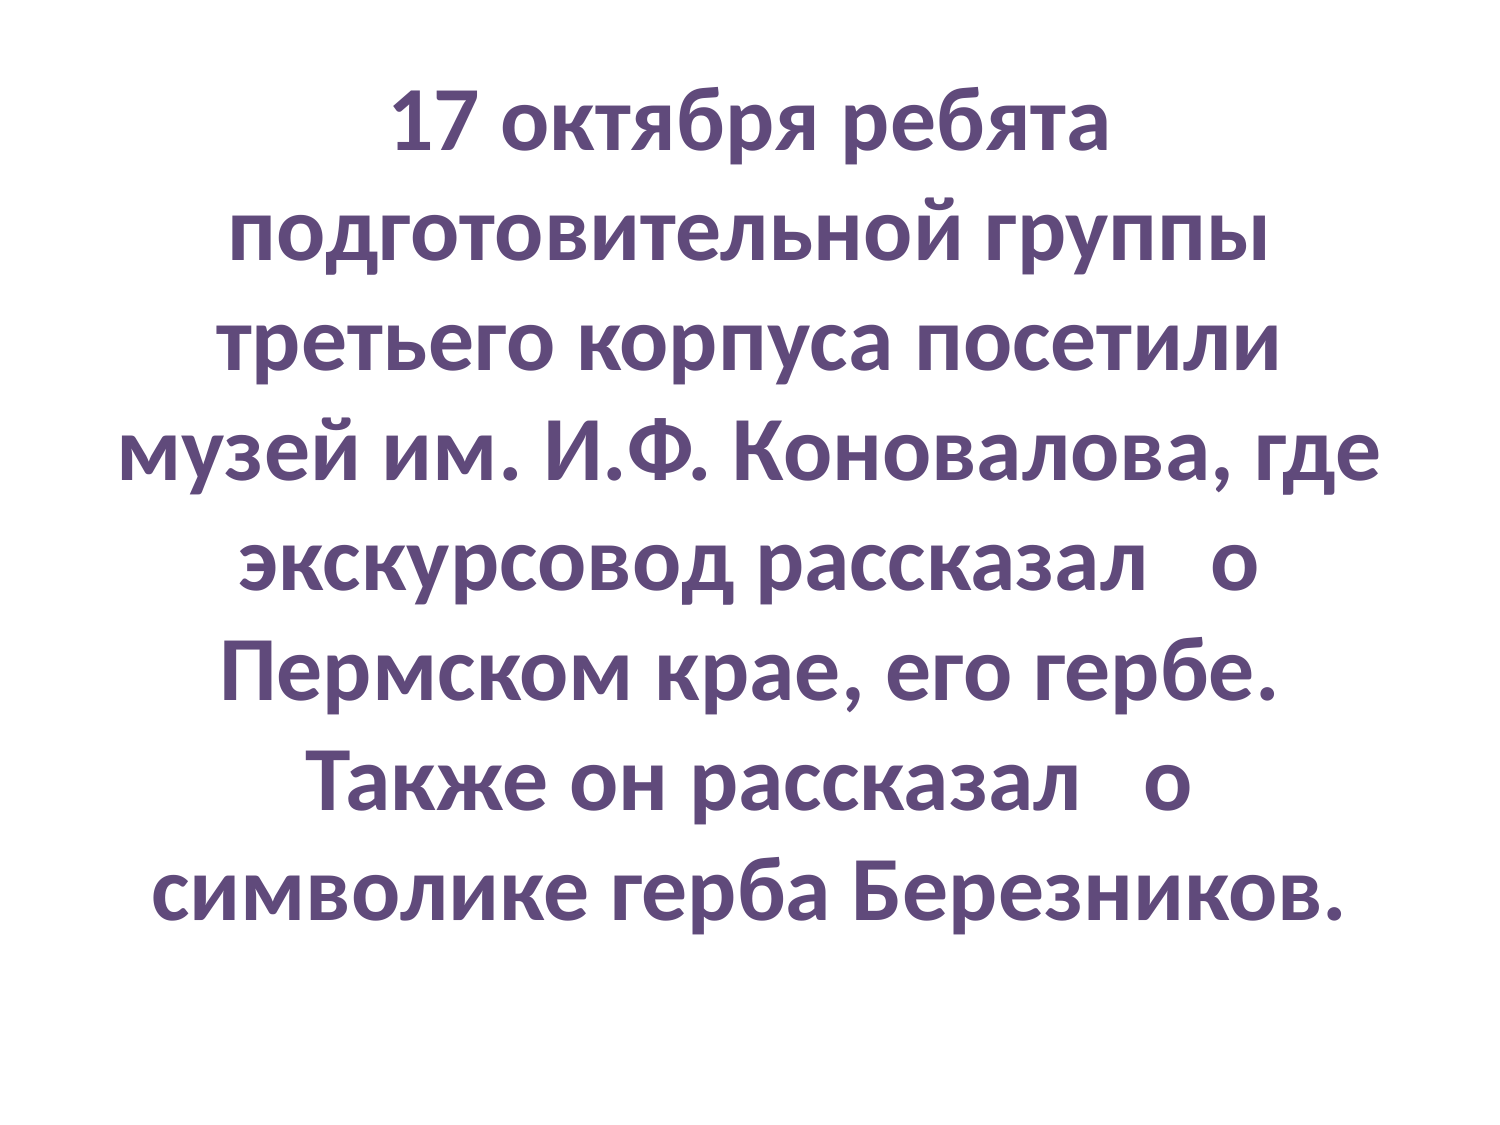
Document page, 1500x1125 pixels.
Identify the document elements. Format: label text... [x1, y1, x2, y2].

title 17 октября ребята подготовительной группы третьего корпуса посетили музей им. И.Ф. Коновалова, где экскурсовод рассказал о Пермском крае, его гербе. Также он рассказал о символике герба Березников. [75, 45, 1425, 953]
